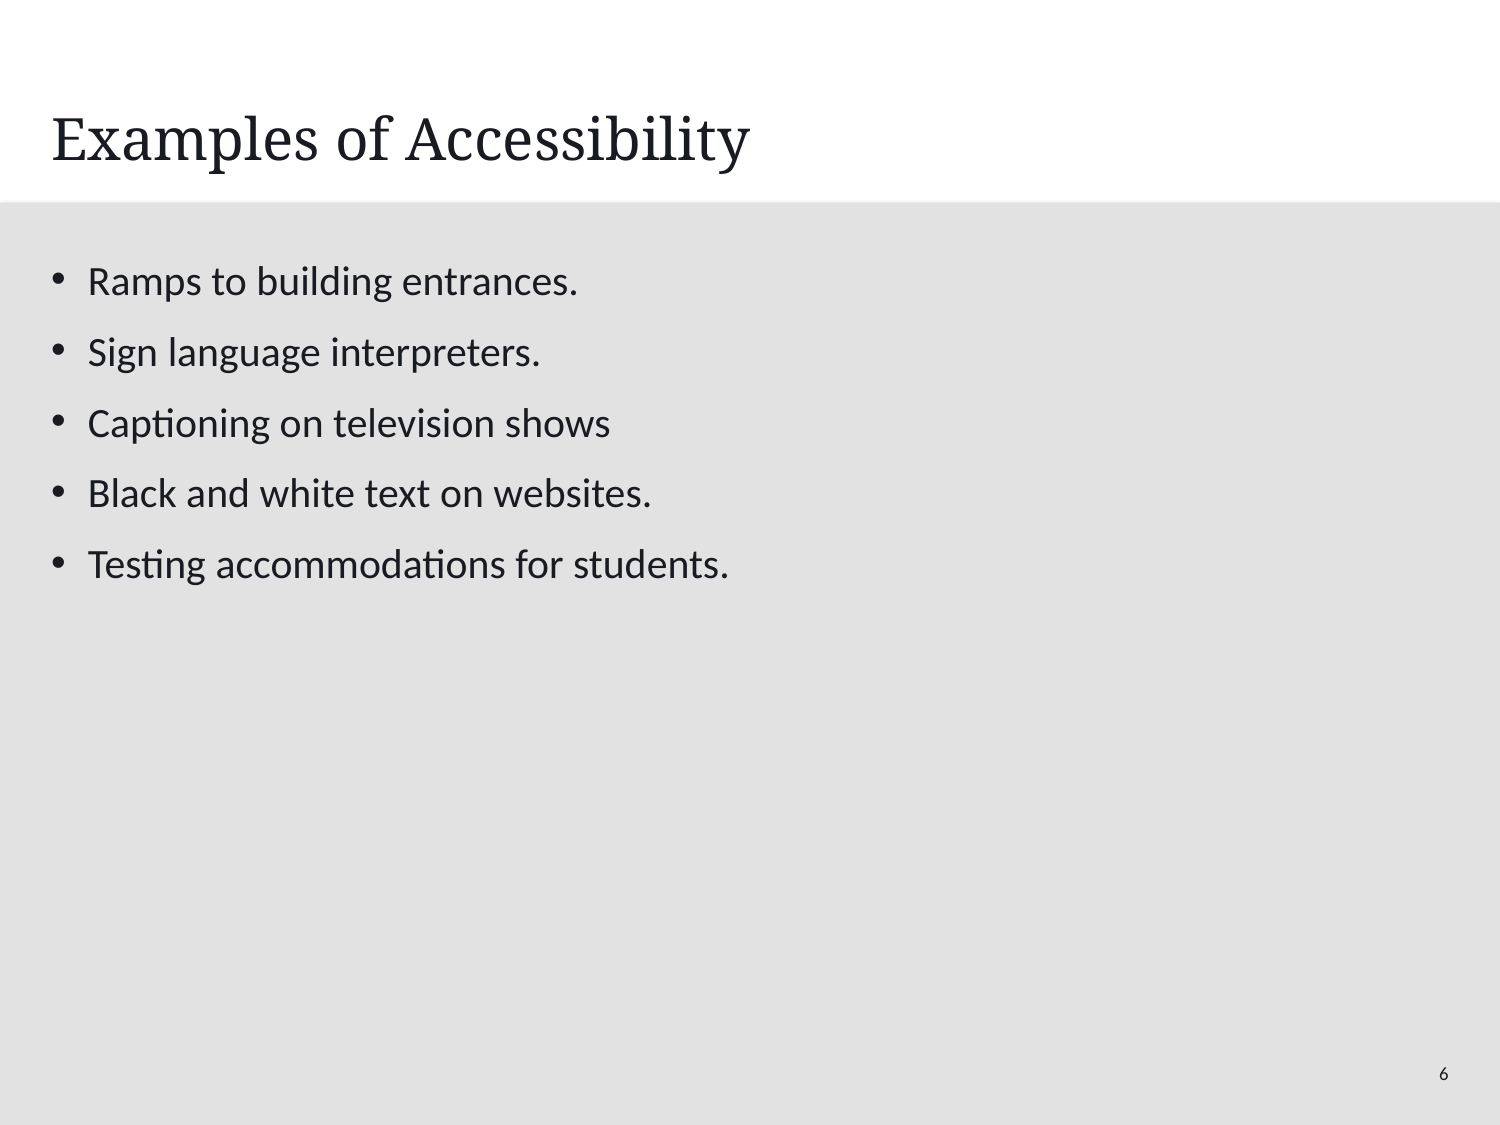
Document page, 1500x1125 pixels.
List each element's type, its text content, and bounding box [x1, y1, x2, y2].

title Examples of Accessibility [51, 46, 1449, 174]
list Ramps to building entrances. Sign language interpreters. Captioning on television shows Black and white text on websites. Testing accommodations for students. [51, 253, 1449, 1021]
